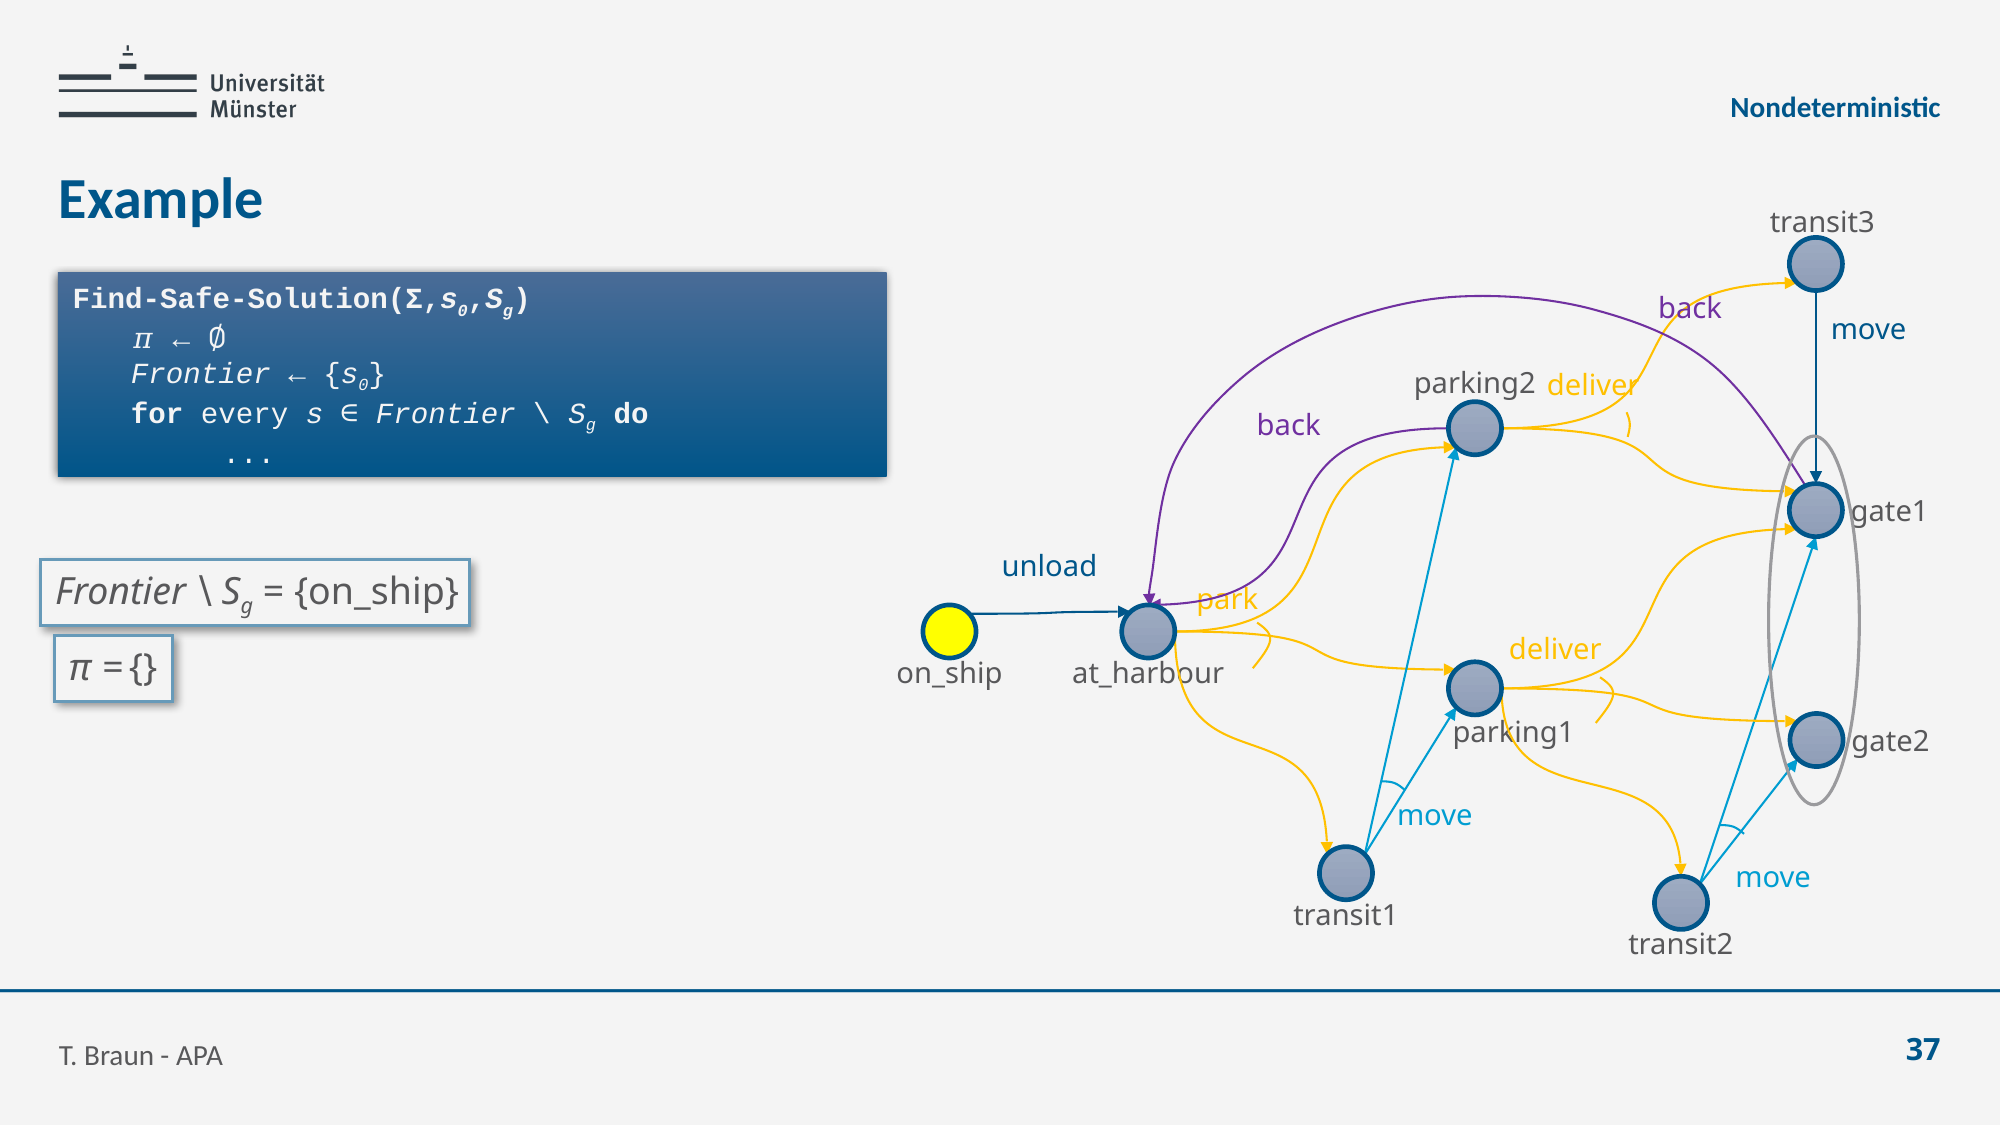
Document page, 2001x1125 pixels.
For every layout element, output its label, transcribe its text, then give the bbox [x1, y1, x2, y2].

title Example [58, 148, 1941, 243]
slide_number Nondeterministic [589, 63, 1941, 123]
picture [57, 43, 326, 119]
footer T. Braun - APA [58, 1012, 1440, 1072]
text_box Find-Safe-Solution(Σ,s0,Sg) 𝜋 ← ∅ Frontier ← {s0} for every s ∈ Frontier \ Sg do ... [57, 272, 886, 477]
text_box π = {} [53, 635, 173, 702]
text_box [886, 196, 1939, 969]
slide_number 37 [1822, 1012, 1941, 1072]
text_box Frontier ∖ Sg = {on_ship} [39, 559, 470, 627]
